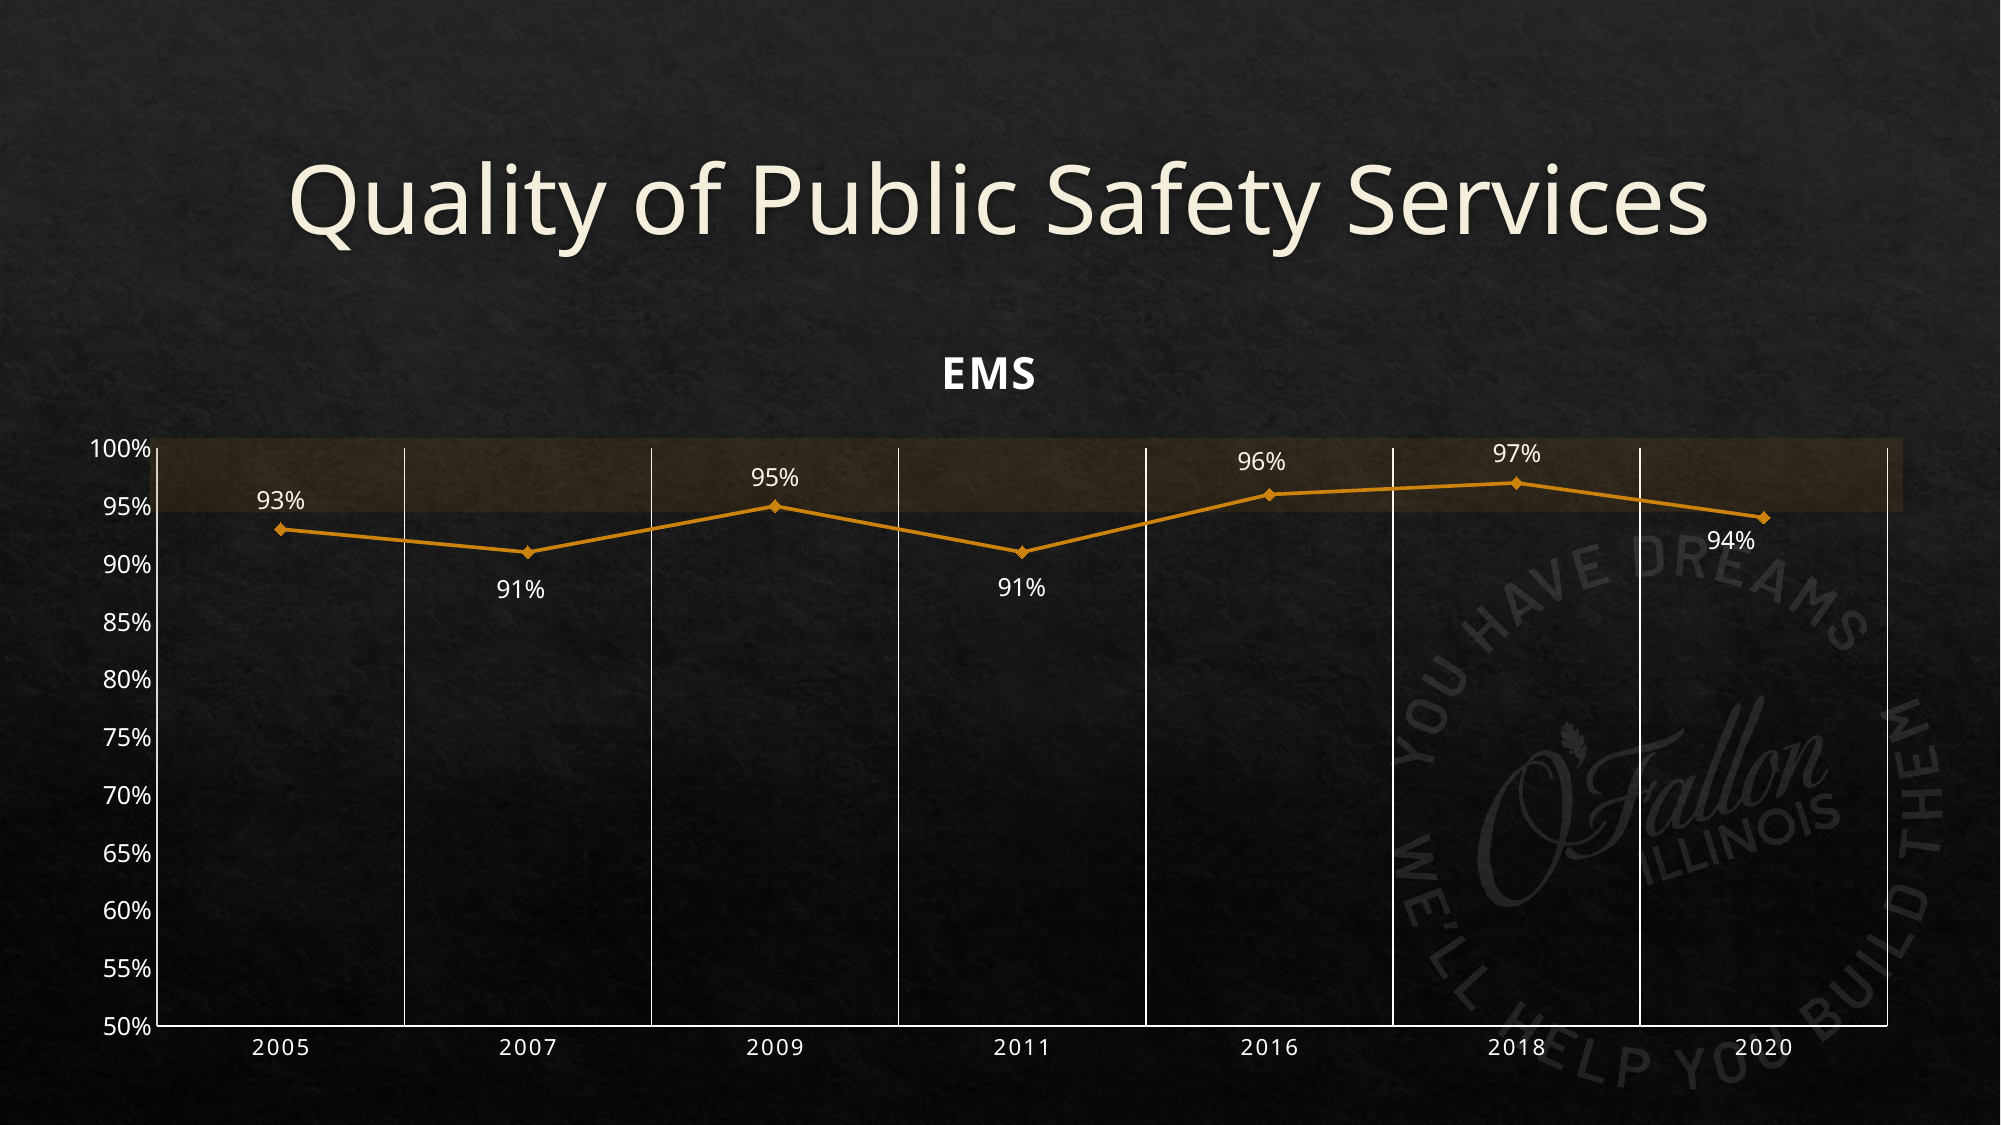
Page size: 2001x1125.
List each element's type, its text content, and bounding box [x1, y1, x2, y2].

chart [50, 305, 1926, 1078]
title Quality of Public Safety Services [149, 99, 1849, 304]
picture [1383, 532, 1949, 1096]
